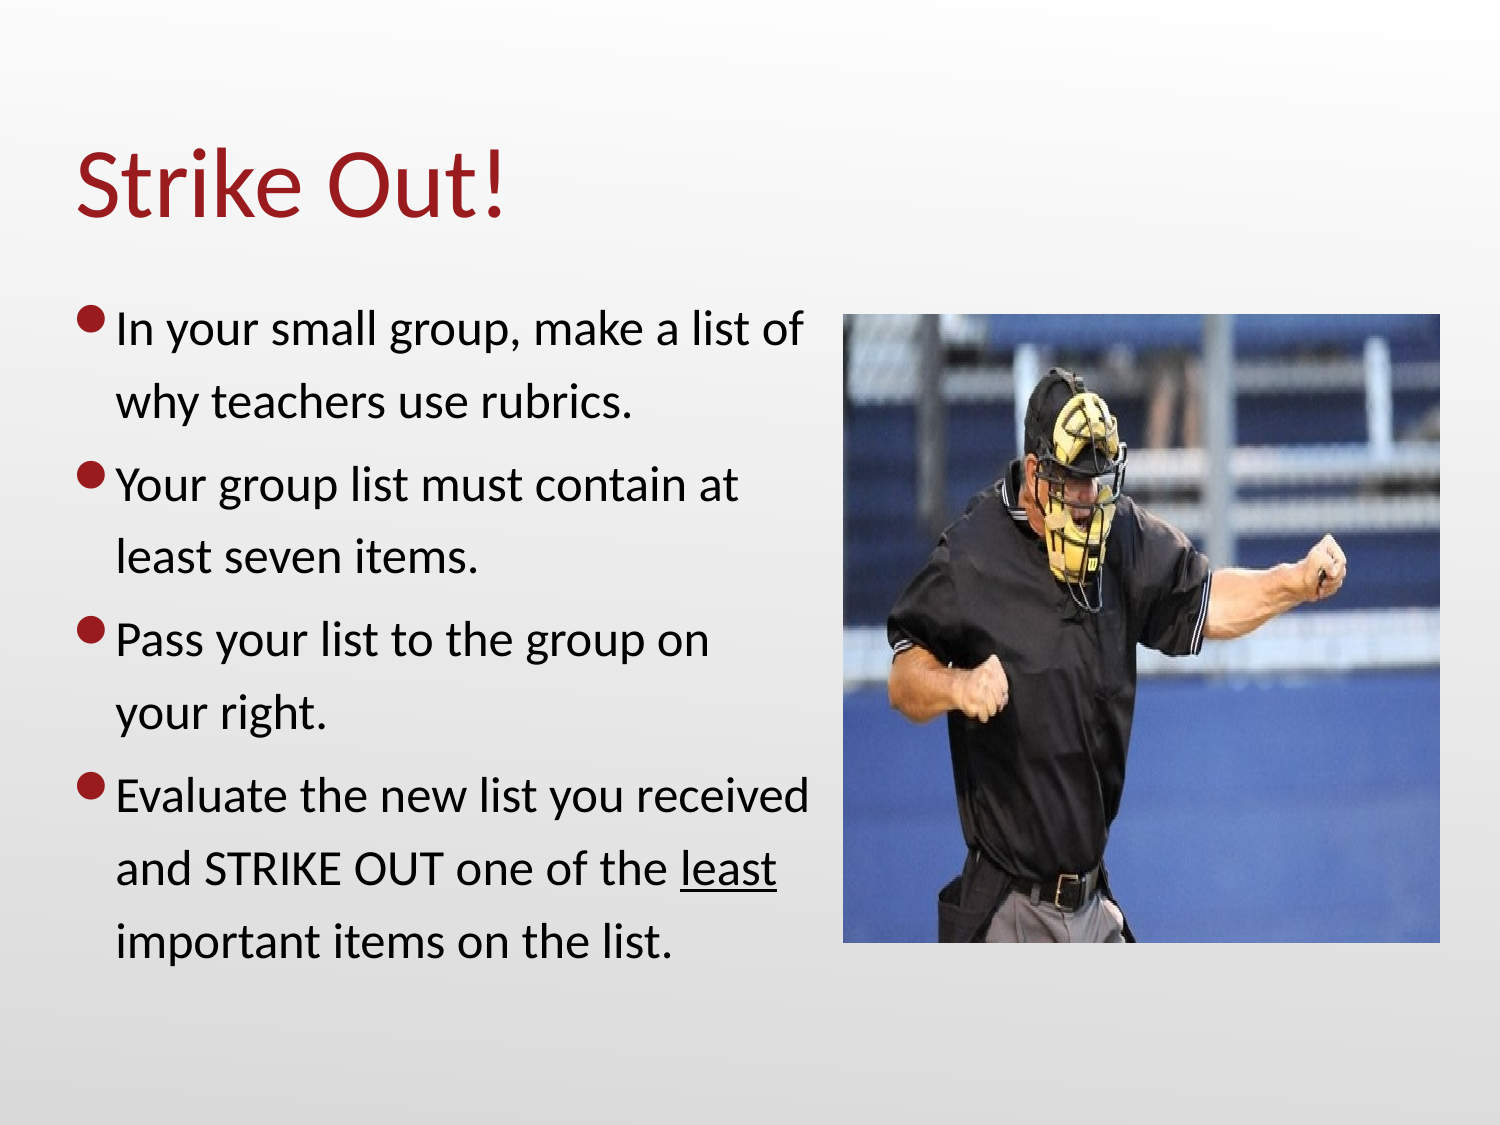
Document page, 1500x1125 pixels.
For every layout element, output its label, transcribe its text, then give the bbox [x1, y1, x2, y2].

title Strike Out! [75, 50, 1425, 238]
list In your small group, make a list of why teachers use rubrics. Your group list must contain at least seven items. Pass your list to the group on your right. Evaluate the new list you received and STRIKE OUT one of the least important items on the list. [58, 275, 827, 1043]
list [842, 314, 1440, 943]
